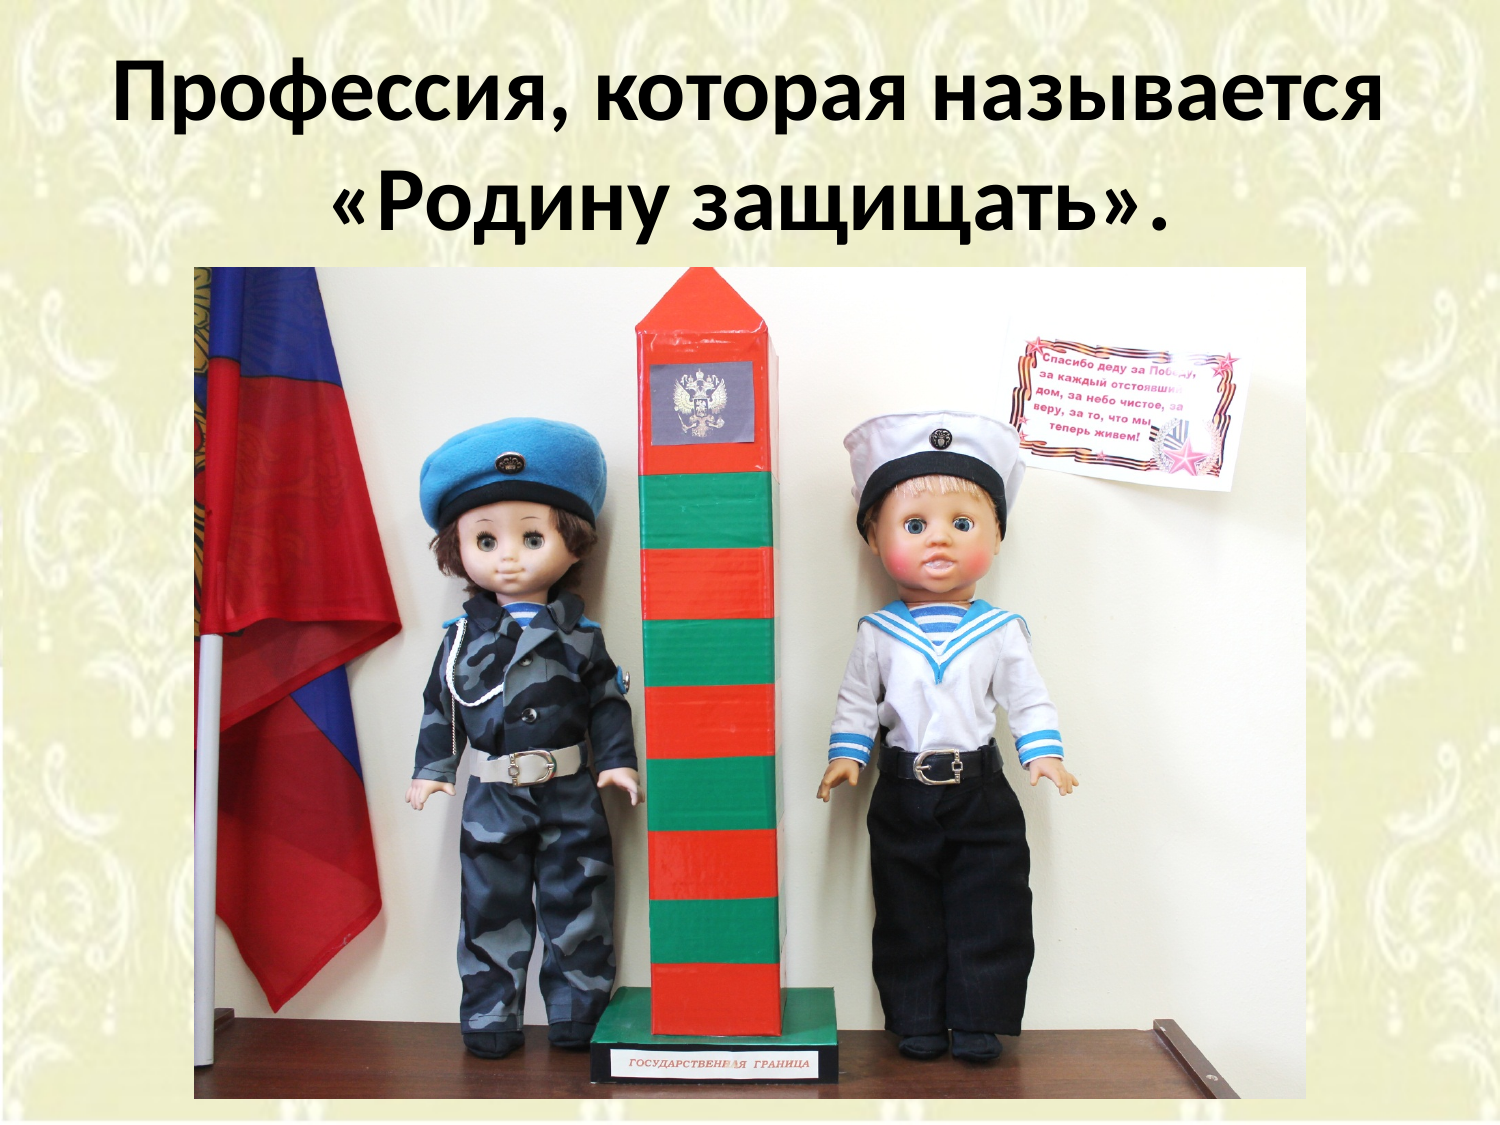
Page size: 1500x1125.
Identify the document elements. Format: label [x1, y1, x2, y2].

list [194, 266, 1306, 1099]
picture [0, 0, 1500, 1125]
